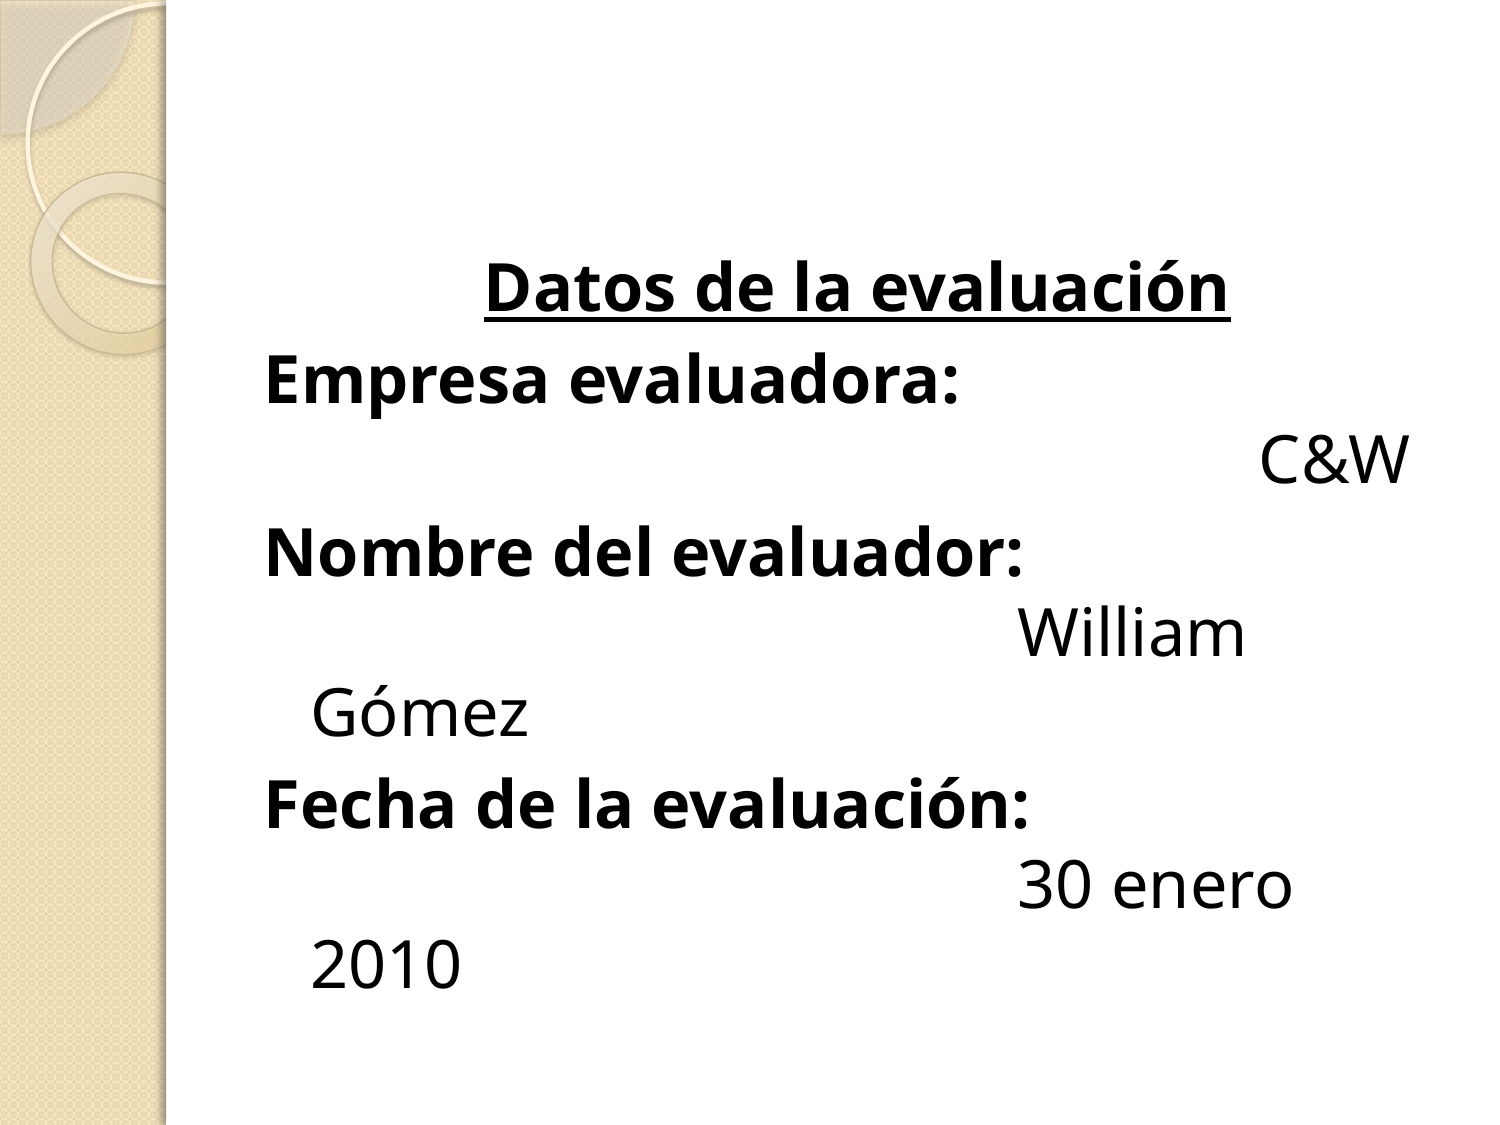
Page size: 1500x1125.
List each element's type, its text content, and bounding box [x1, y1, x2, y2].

list Datos de la evaluación Empresa evaluadora: C&W Nombre del evaluador: William Gómez Fecha de la evaluación: 30 enero 2010 [235, 237, 1466, 1025]
